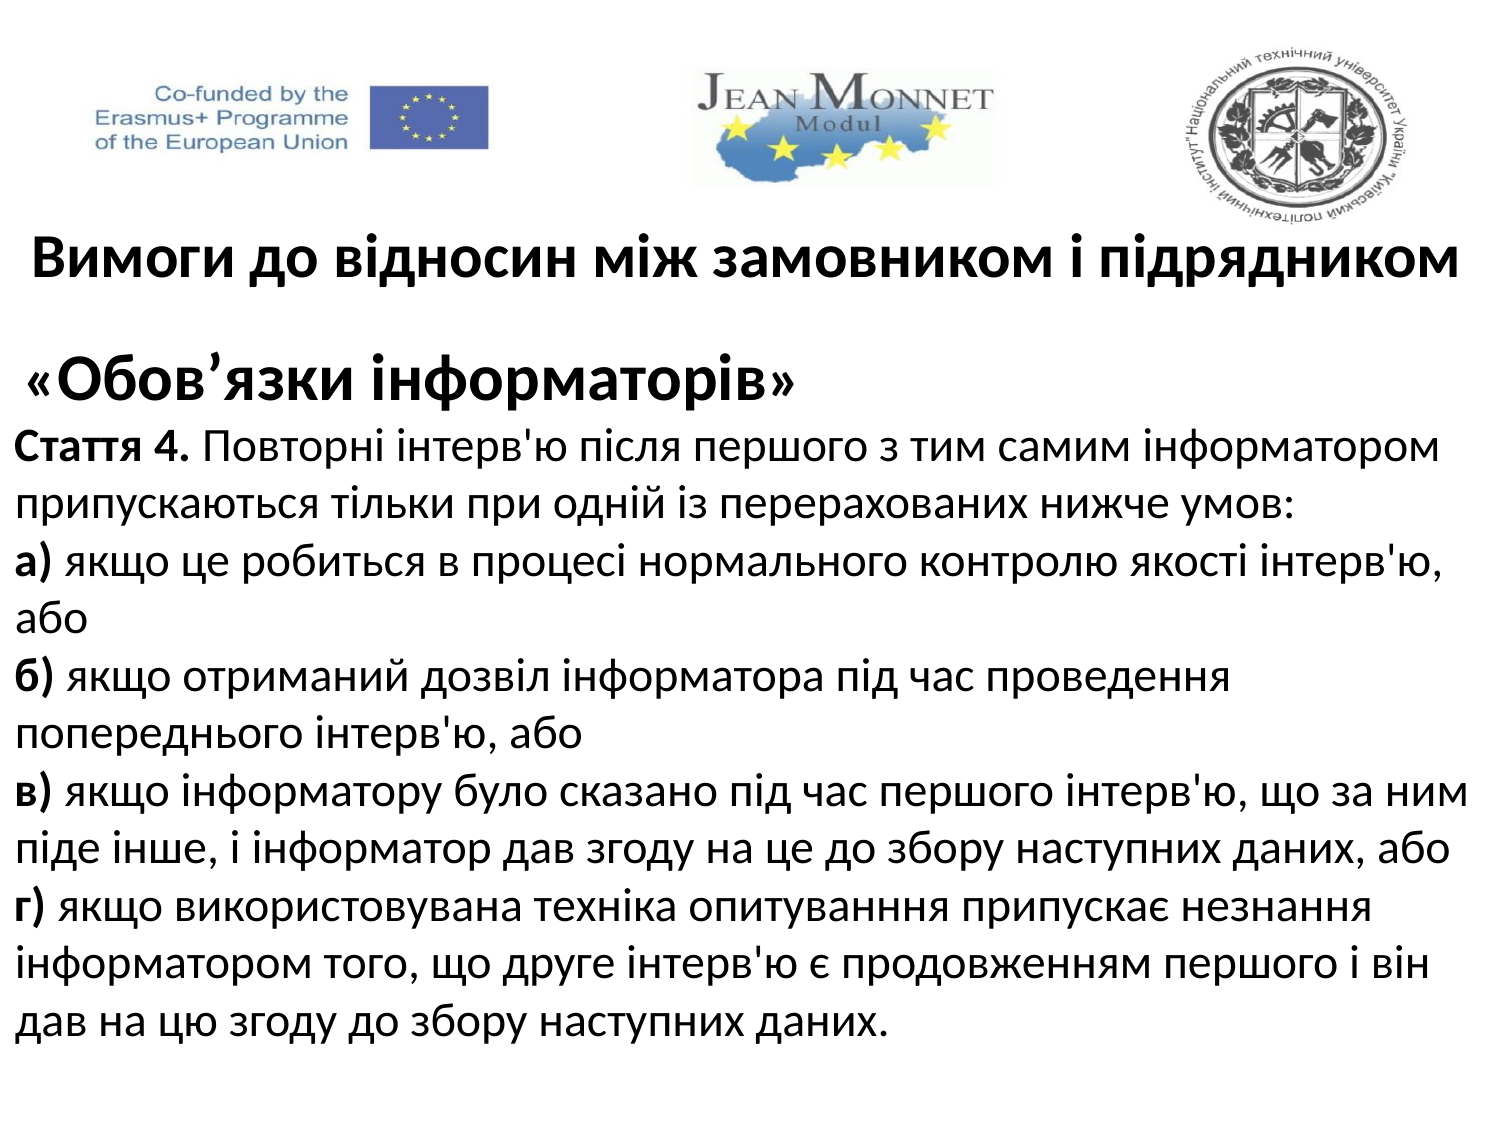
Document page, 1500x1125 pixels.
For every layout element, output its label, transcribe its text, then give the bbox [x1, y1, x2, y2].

text_box «Обов’язки інформаторів» Стаття 4. Повторні інтерв'ю після першого з тим самим інформатором припускаються тільки при одній із перерахованих нижче умов: а) якщо це робиться в процесі нормального контролю якості інтерв'ю, або б) якщо отриманий дозвіл інформатора під час проведення попереднього інтерв'ю, або в) якщо інформатору було сказано під час першого інтерв'ю, що за ним піде інше, і інформатор дав згоду на це до збору наступних даних, або г) якщо використовувана техніка опитуванння припускає незнання інформатором того, що друге інтерв'ю є продовженням першого і він дав на цю згоду до збору наступних даних. [0, 326, 1500, 1054]
text_box Вимоги до відносин між замовником і підрядником [0, 208, 1490, 298]
